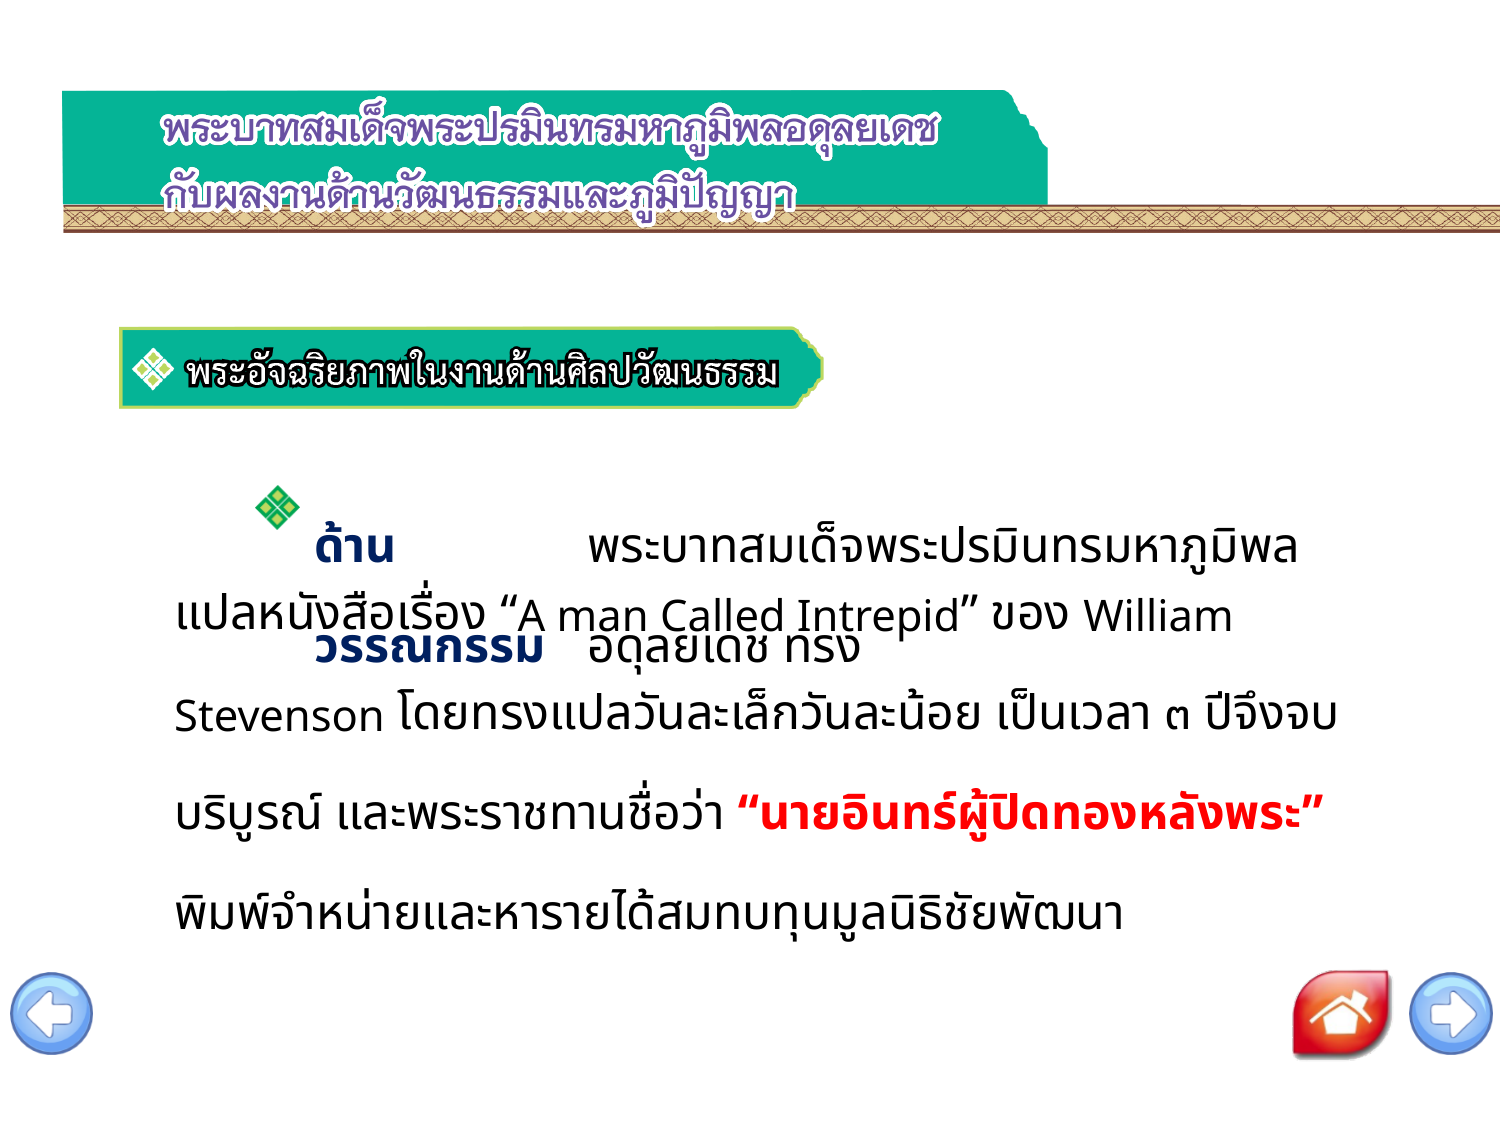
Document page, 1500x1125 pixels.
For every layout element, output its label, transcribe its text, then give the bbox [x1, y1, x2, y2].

picture [254, 485, 301, 530]
picture [10, 971, 94, 1056]
text_box แปลหนังสือเรื่อง “A man Called Intrepid” ของ William Stevenson โดยทรงแปลวันละเล็กวันละน้อย เป็นเวลา ๓ ปีจึงจบบริบูรณ์ และพระราชทานชื่อว่า “นายอินทร์ผู้ปิดทองหลังพระ” พิมพ์จำหน่ายและหารายได้สมทบทุนมูลนิธิชัยพัฒนา [159, 563, 1410, 979]
picture [119, 326, 824, 409]
picture [1409, 972, 1493, 1056]
text_box พระบาทสมเด็จพระปรมินทรมหาภูมิพลอดุลยเดช ทรง [572, 496, 1410, 563]
text_box ด้านวรรณกรรม [299, 496, 572, 563]
picture [62, 90, 1500, 234]
picture [1279, 955, 1400, 1068]
